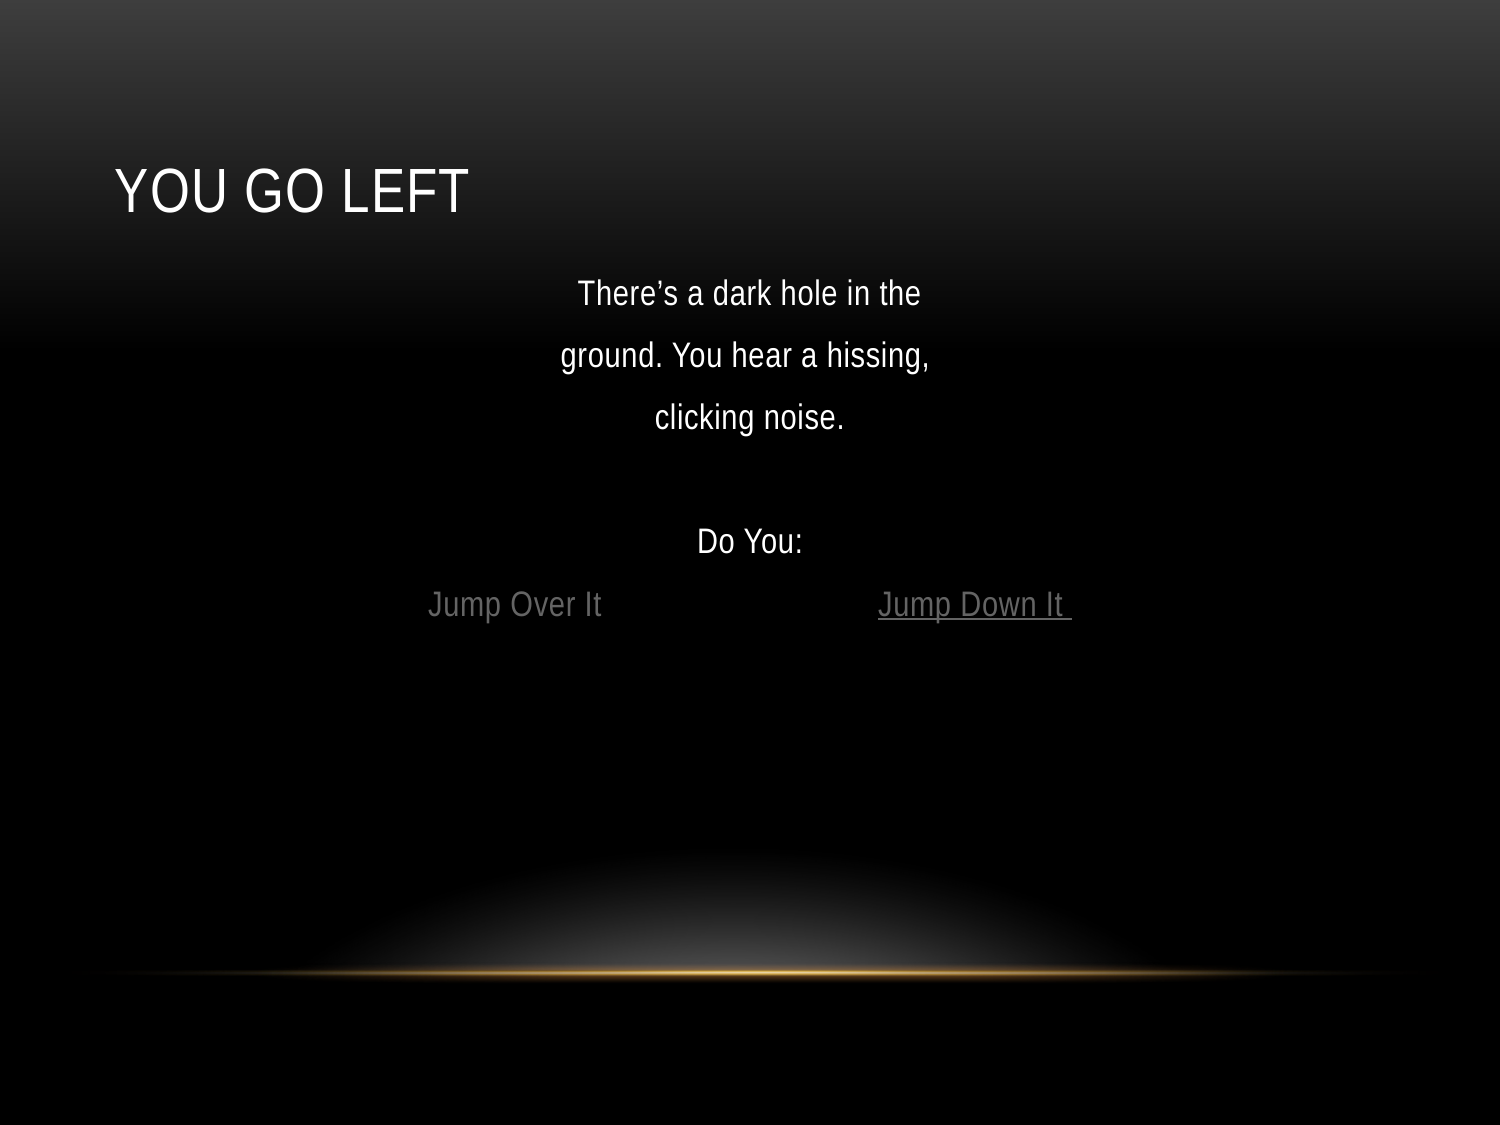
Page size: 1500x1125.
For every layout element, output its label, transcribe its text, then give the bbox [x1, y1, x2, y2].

title You go left [99, 45, 1400, 233]
list There’s a dark hole in the ground. You hear a hissing, clicking noise. Do You: Jump Over It Jump Down It [99, 262, 1400, 938]
picture [0, 0, 1500, 1125]
